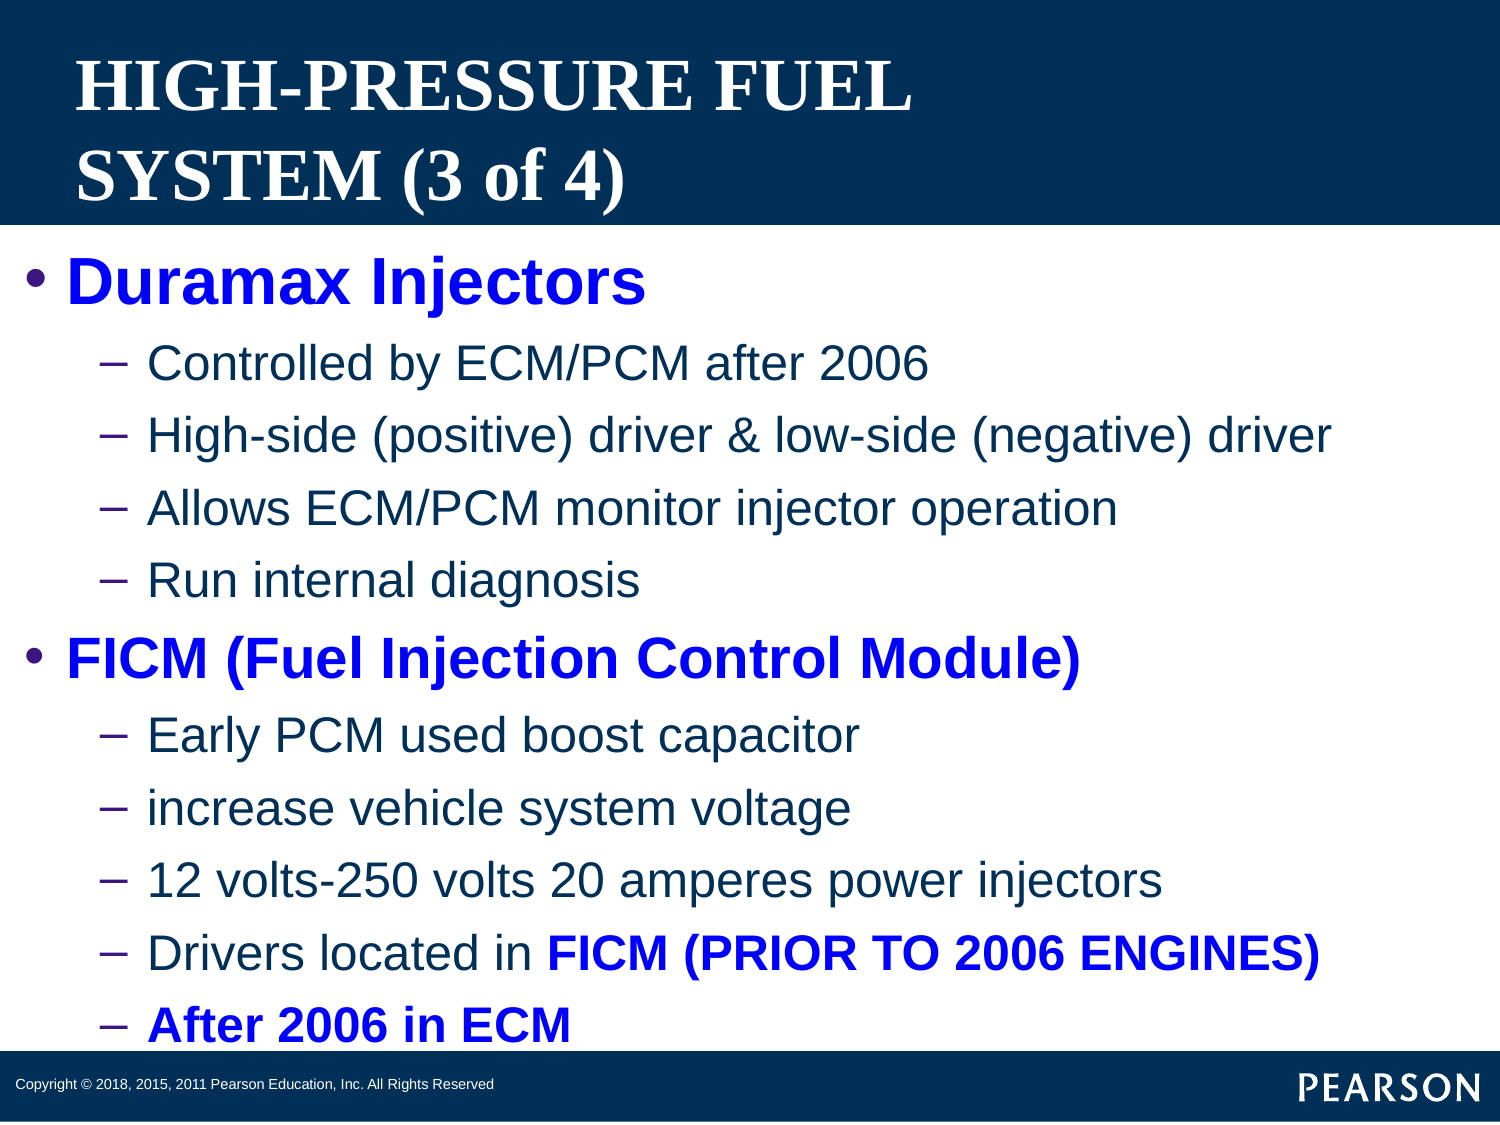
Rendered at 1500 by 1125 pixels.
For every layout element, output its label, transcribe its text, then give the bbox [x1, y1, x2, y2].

list Duramax Injectors Controlled by ECM/PCM after 2006 High-side (positive) driver & low-side (negative) driver Allows ECM/PCM monitor injector operation Run internal diagnosis FICM (Fuel Injection Control Module) Early PCM used boost capacitor increase vehicle system voltage 12 volts-250 volts 20 amperes power injectors Drivers located in FICM (PRIOR TO 2006 ENGINES) After 2006 in ECM [24, 237, 1475, 1050]
title HIGH-PRESSURE FUEL SYSTEM (3 of 4) [75, 35, 1425, 216]
